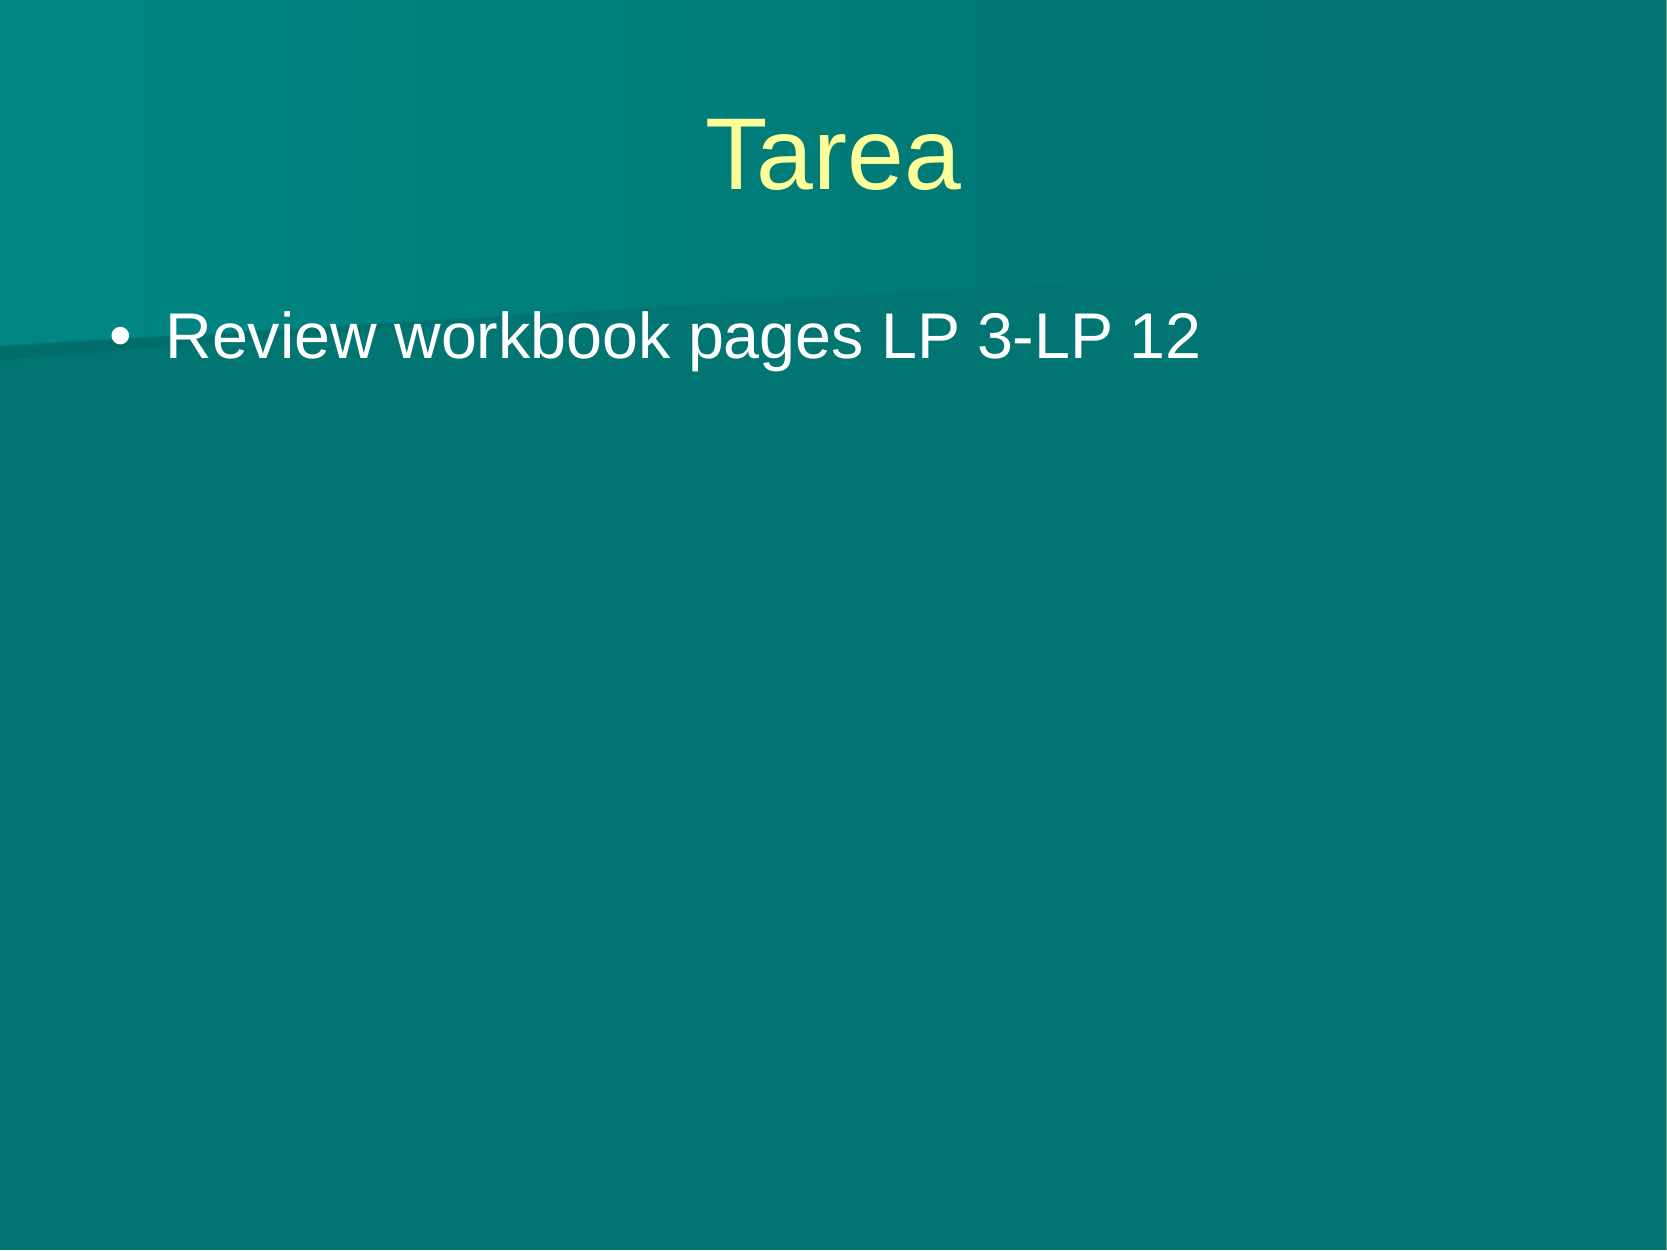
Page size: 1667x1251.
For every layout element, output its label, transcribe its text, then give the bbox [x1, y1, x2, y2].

picture [0, 0, 1667, 1250]
subtitle Review workbook pages LP 3-LP 12 [90, 300, 1577, 1103]
title Tarea [90, 58, 1577, 250]
